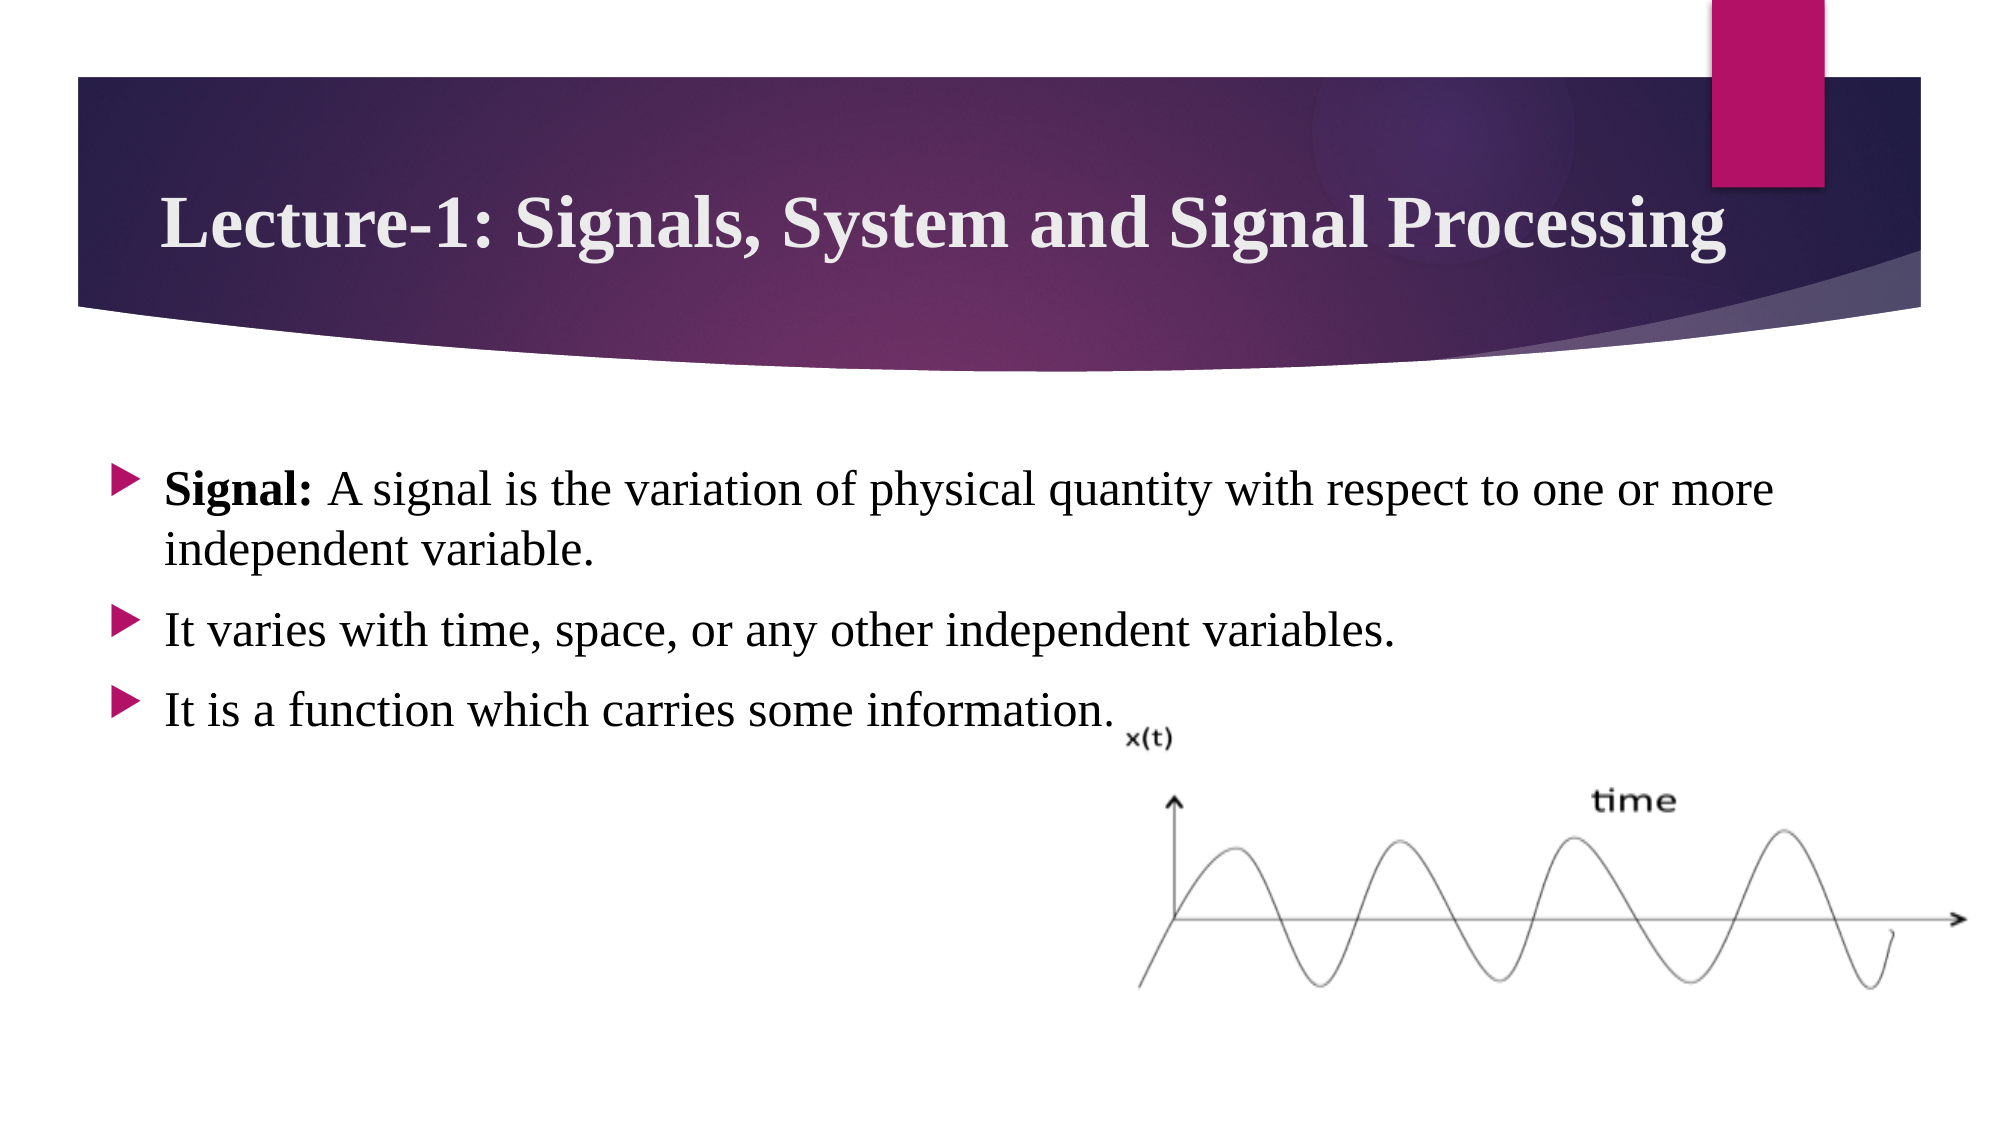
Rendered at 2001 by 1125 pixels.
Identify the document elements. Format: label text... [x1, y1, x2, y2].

picture [1110, 714, 1978, 1009]
list Signal: A signal is the variation of physical quantity with respect to one or more independent variable. It varies with time, space, or any other independent variables. It is a function which carries some information. [92, 447, 1950, 1057]
title Lecture-1: Signals, System and Signal Processing [145, 159, 1825, 276]
